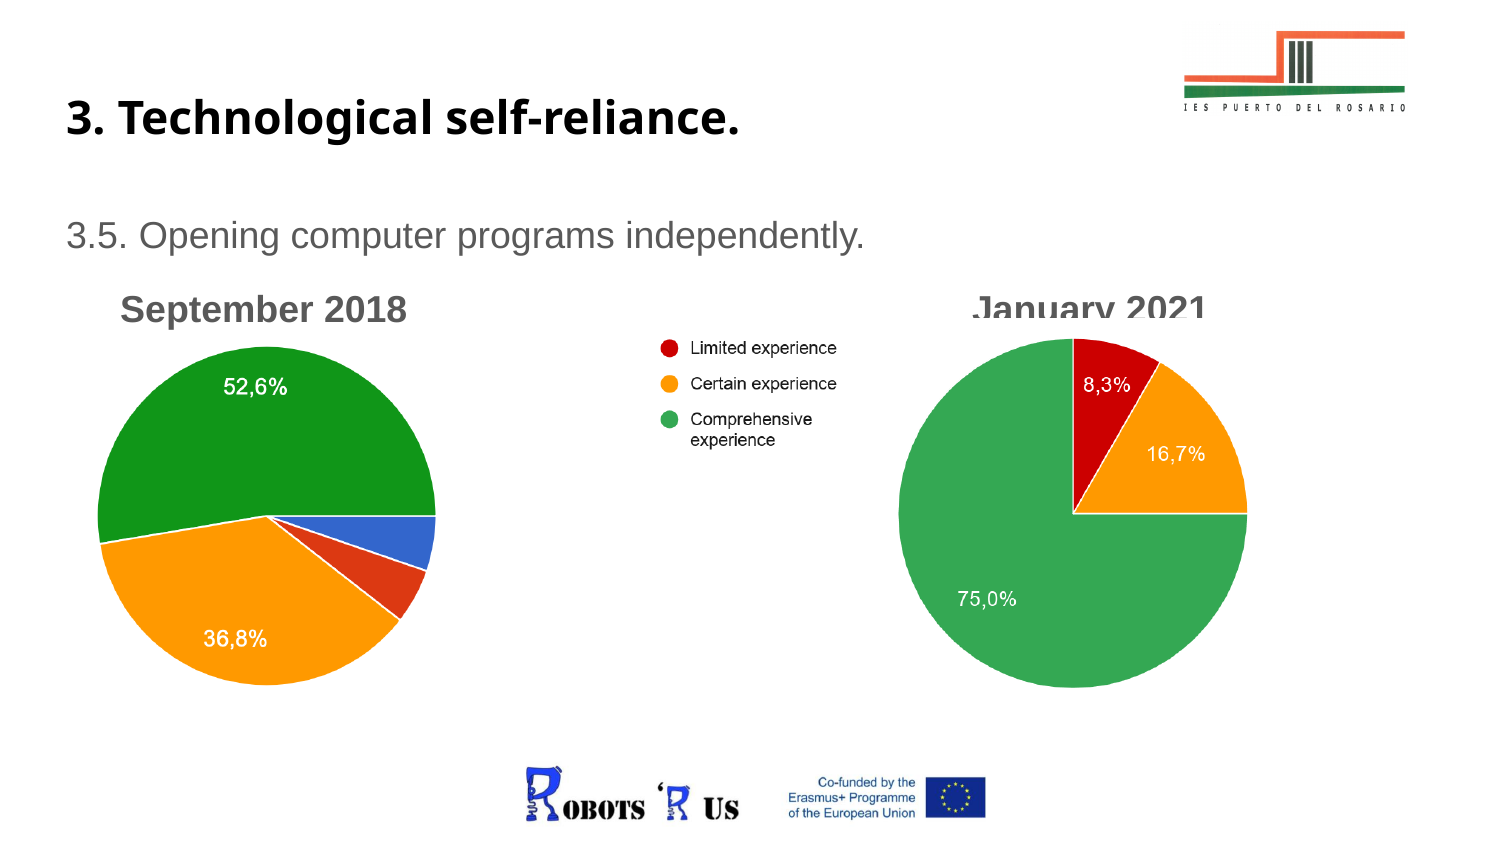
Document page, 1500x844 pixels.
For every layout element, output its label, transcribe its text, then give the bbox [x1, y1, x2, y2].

picture [1182, 21, 1408, 72]
picture [500, 757, 1000, 837]
text_box September 2018 January 2021 [105, 263, 1317, 346]
list 3.5. Opening computer programs independently. [51, 189, 1449, 750]
picture [641, 318, 1268, 708]
picture [50, 300, 570, 750]
title 3. Technological self-reliance. [51, 72, 1449, 167]
